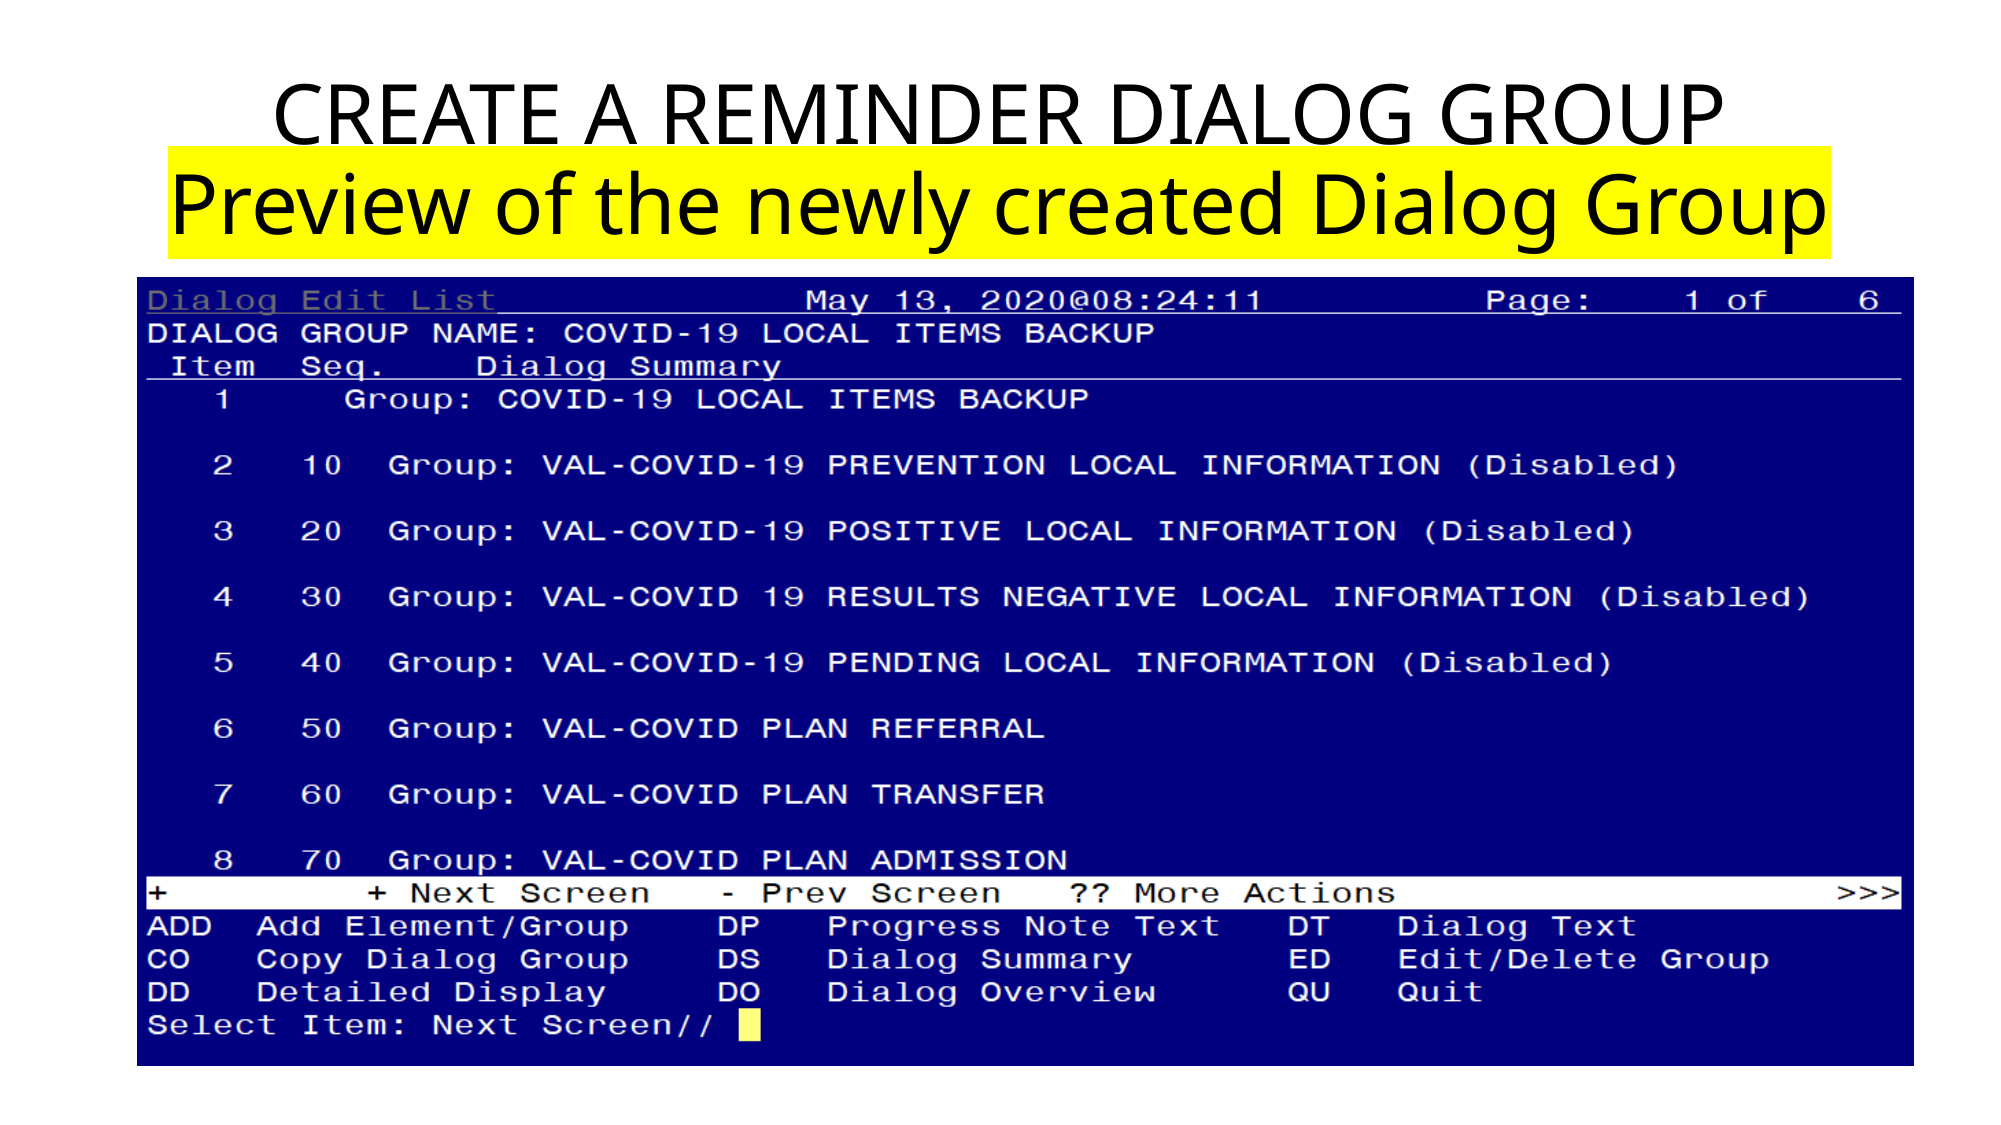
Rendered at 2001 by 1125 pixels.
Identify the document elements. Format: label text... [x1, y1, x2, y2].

title CREATE A REMINDER DIALOG GROUP Preview of the newly created Dialog Group [137, 59, 1863, 266]
picture [137, 277, 1914, 1066]
